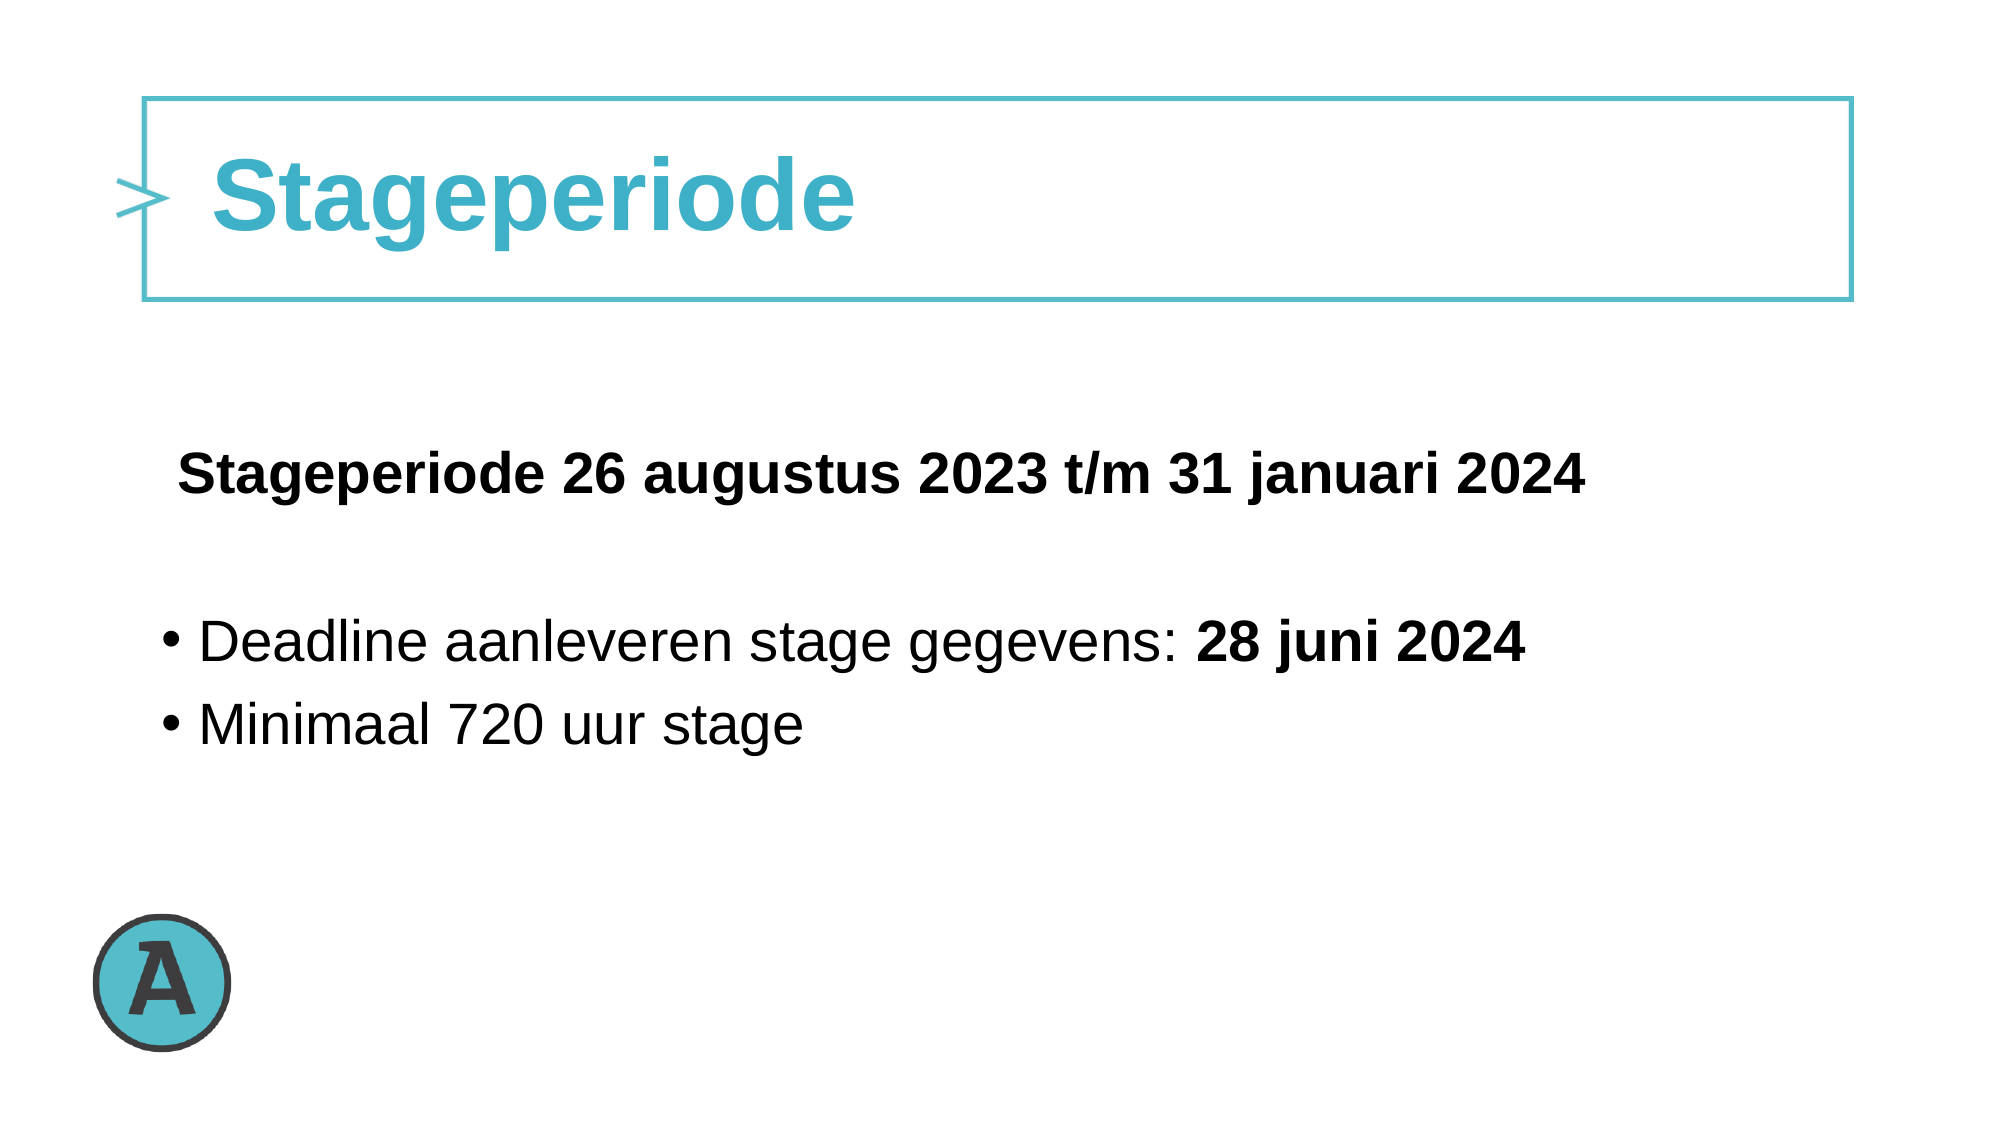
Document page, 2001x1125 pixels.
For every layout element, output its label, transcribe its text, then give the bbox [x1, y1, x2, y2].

list Stageperiode 26 augustus 2023 t/m 31 januari 2024 Deadline aanleveren stage gegevens: 28 juni 2024 Minimaal 720 uur stage [146, 345, 1853, 862]
picture [88, 909, 235, 1056]
picture [116, 96, 1854, 302]
title Stageperiode [146, 96, 1853, 298]
